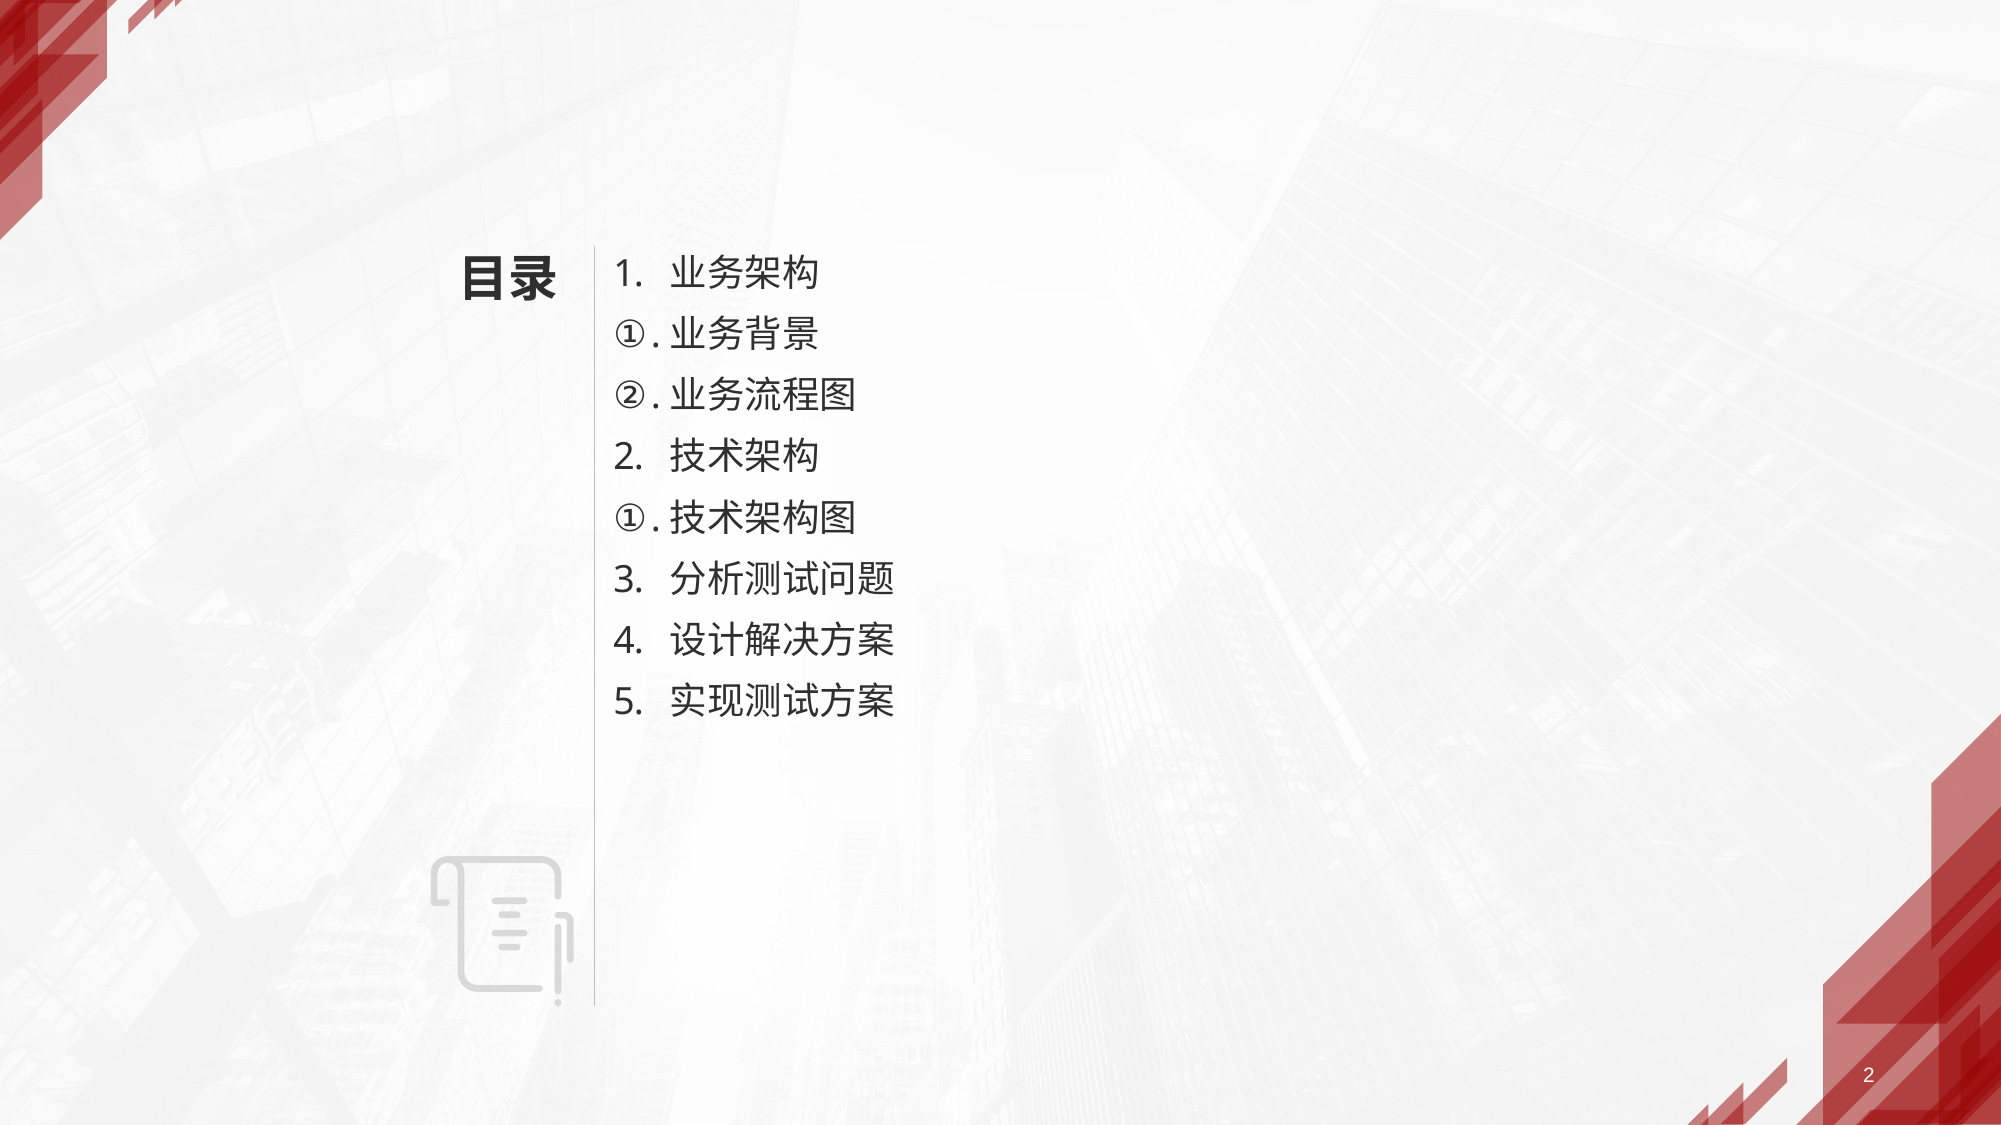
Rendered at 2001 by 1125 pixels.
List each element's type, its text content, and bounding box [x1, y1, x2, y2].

list 目录 [108, 246, 574, 344]
list 业务架构 业务背景 业务流程图 技术架构 技术架构图 分析测试问题 设计解决方案 实现测试方案 [598, 246, 1890, 1007]
slide_number 2 [1452, 1056, 1890, 1092]
